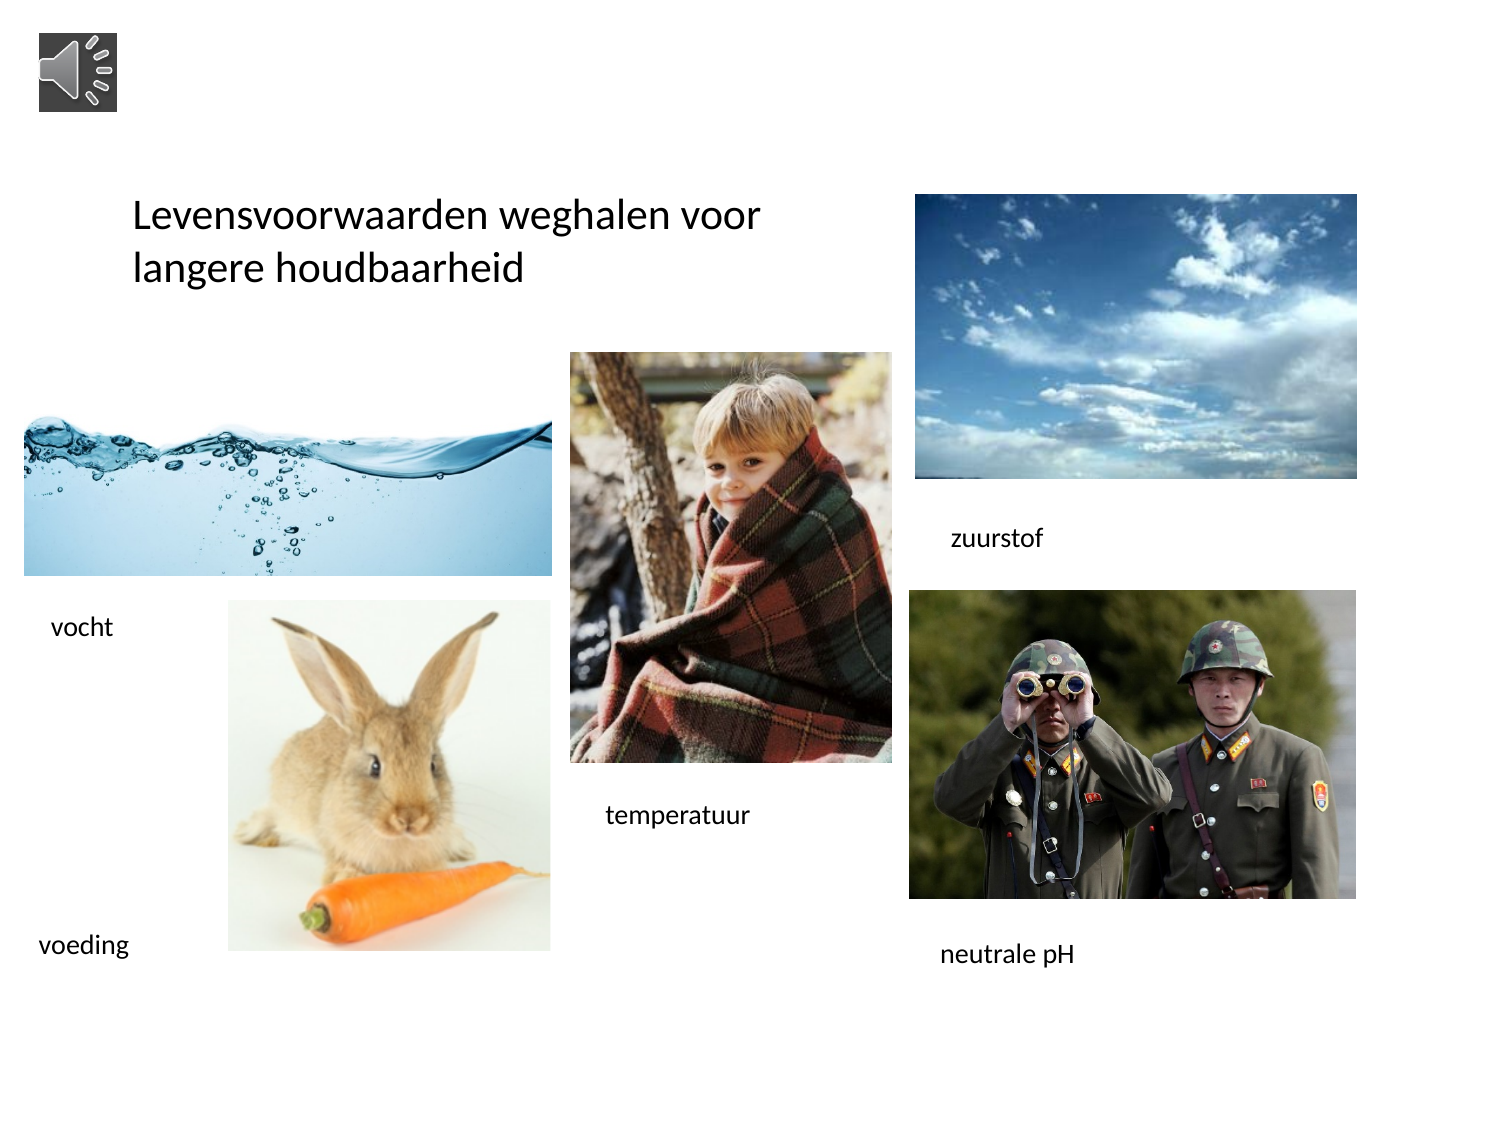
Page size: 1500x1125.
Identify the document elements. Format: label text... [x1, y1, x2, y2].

text_box zuurstof [936, 511, 1097, 561]
picture [569, 351, 892, 763]
picture [37, 32, 118, 113]
text_box vocht [36, 601, 137, 650]
text_box neutrale pH [925, 928, 1267, 977]
text_box voeding [24, 918, 201, 968]
picture [915, 194, 1357, 479]
picture [228, 600, 553, 951]
picture [23, 381, 552, 576]
text_box temperatuur [590, 788, 797, 838]
text_box Levensvoorwaarden weghalen voor langere houdbaarheid [117, 178, 805, 299]
picture [909, 589, 1357, 900]
